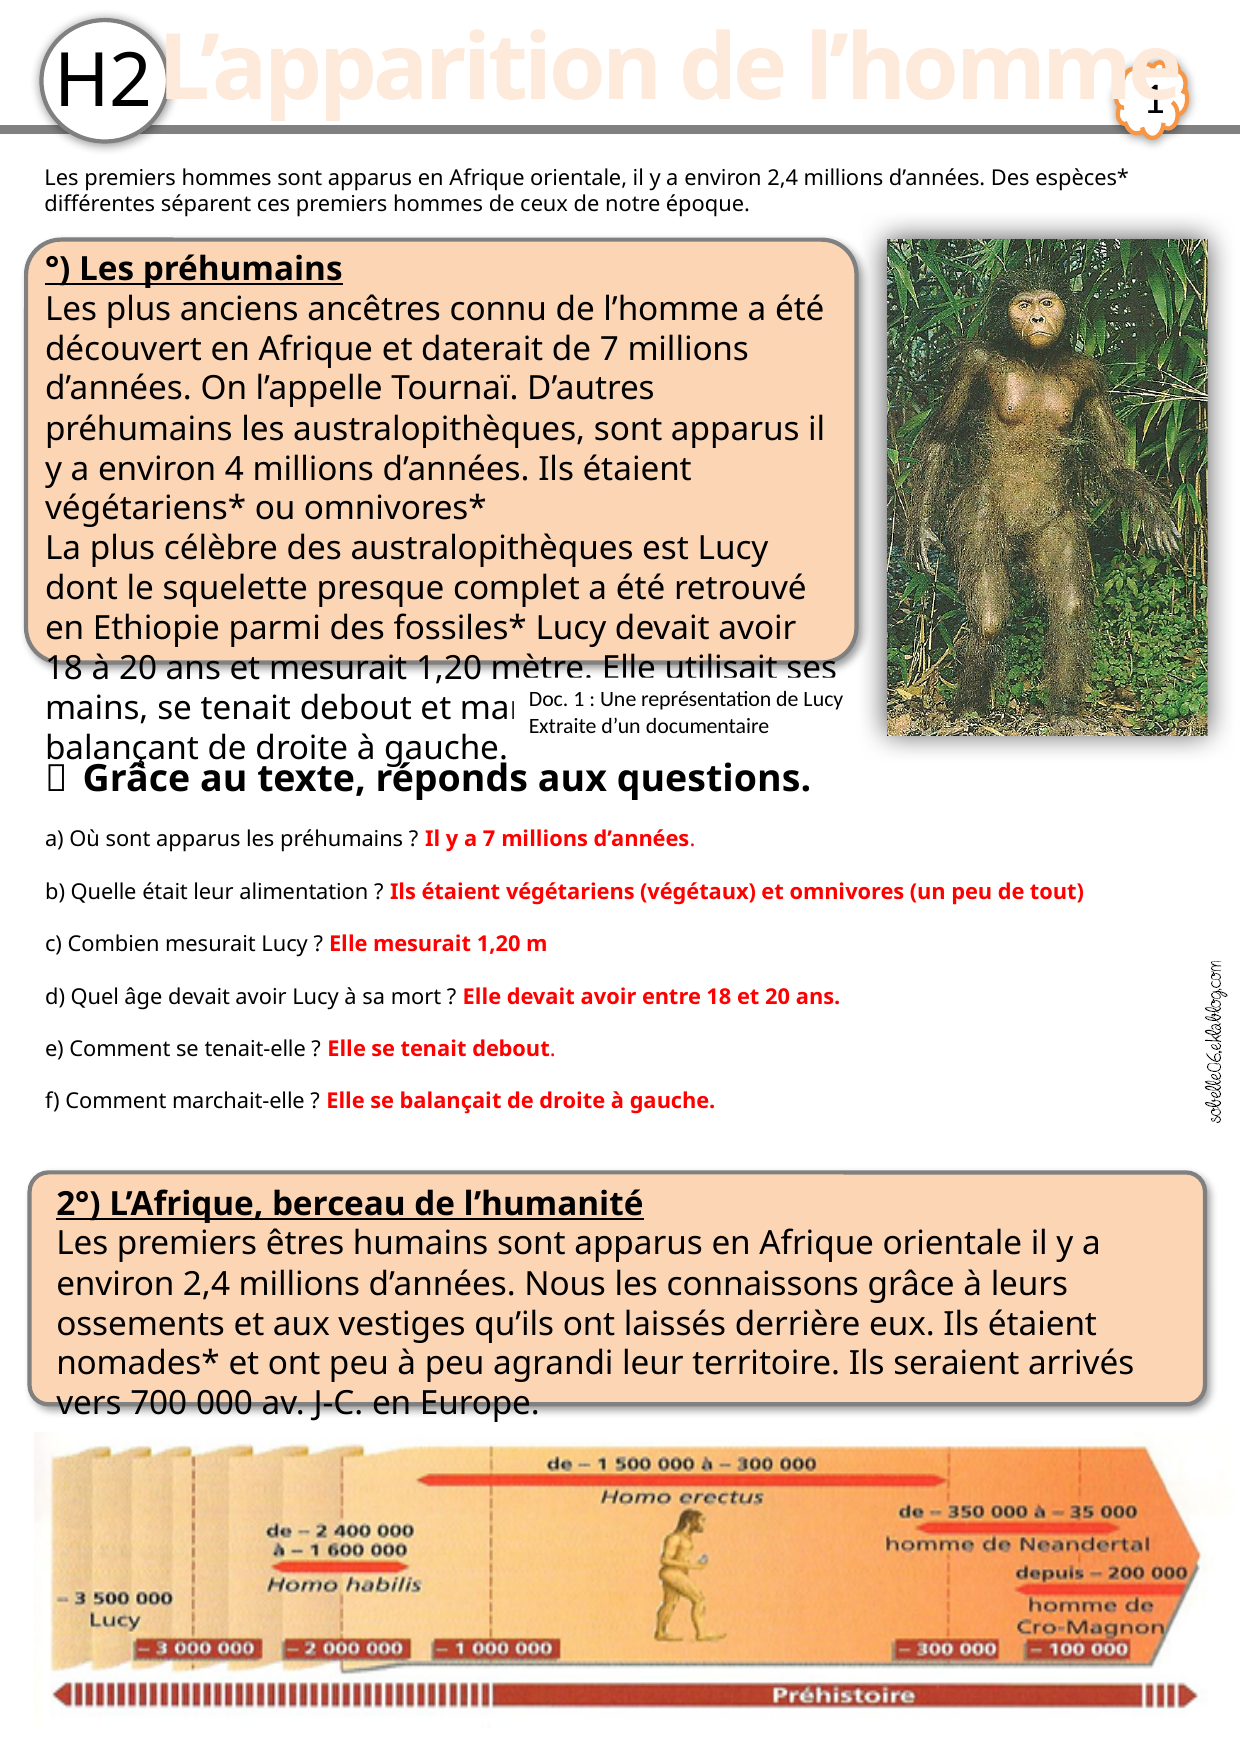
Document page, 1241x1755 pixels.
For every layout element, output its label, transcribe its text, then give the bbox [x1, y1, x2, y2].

text_box  Grâce au texte, réponds aux questions. a) Où sont apparus les préhumains ? Il y a 7 millions d’années. b) Quelle était leur alimentation ? Ils étaient végétariens (végétaux) et omnivores (un peu de tout) c) Combien mesurait Lucy ? Elle mesurait 1,20 m d) Quel âge devait avoir Lucy à sa mort ? Elle devait avoir entre 18 et 20 ans. e) Comment se tenait-elle ? Elle se tenait debout. f) Comment marchait-elle ? Elle se balançait de droite à gauche. [30, 746, 1205, 1121]
text_box [23, 254, 30, 648]
picture [886, 239, 1208, 736]
text_box Doc. 1 : Une représentation de Lucy Extraite d’un documentaire [513, 677, 873, 745]
text_box L’apparition de l’homme [142, 0, 1201, 127]
text_box Les premiers hommes sont apparus en Afrique orientale, il y a environ 2,4 millions d’années. Des espèces* différentes séparent ces premiers hommes de ceux de notre époque. [29, 156, 1235, 224]
picture [1192, 942, 1241, 1138]
text_box °) Les préhumains Les plus anciens ancêtres connu de l’homme a été découvert en Afrique et daterait de 7 millions d’années. On l’appelle Tournaï. D’autres préhumains les australopithèques, sont apparus il y a environ 4 millions d’années. Ils étaient végétariens* ou omnivores* La plus célèbre des australopithèques est Lucy dont le squelette presque complet a été retrouvé en Ethiopie parmi des fossiles* Lucy devait avoir 18 à 20 ans et mesurait 1,20 mètre. Elle utilisait ses mains, se tenait debout et marchait en se balançant de droite à gauche. [30, 239, 857, 746]
picture [33, 1431, 1235, 1728]
text_box H2 [37, 23, 170, 128]
text_box 2°) L’Afrique, berceau de l’humanité Les premiers êtres humains sont apparus en Afrique orientale il y a environ 2,4 millions d’années. Nous les connaissons grâce à leurs ossements et aux vestiges qu’ils ont laissés derrière eux. Ils étaient nomades* et ont peu à peu agrandi leur territoire. Ils seraient arrivés vers 700 000 av. J-C. en Europe. [41, 1174, 1205, 1429]
text_box [27, 1170, 1198, 1405]
text_box [79, 17, 131, 23]
text_box [75, 137, 134, 144]
